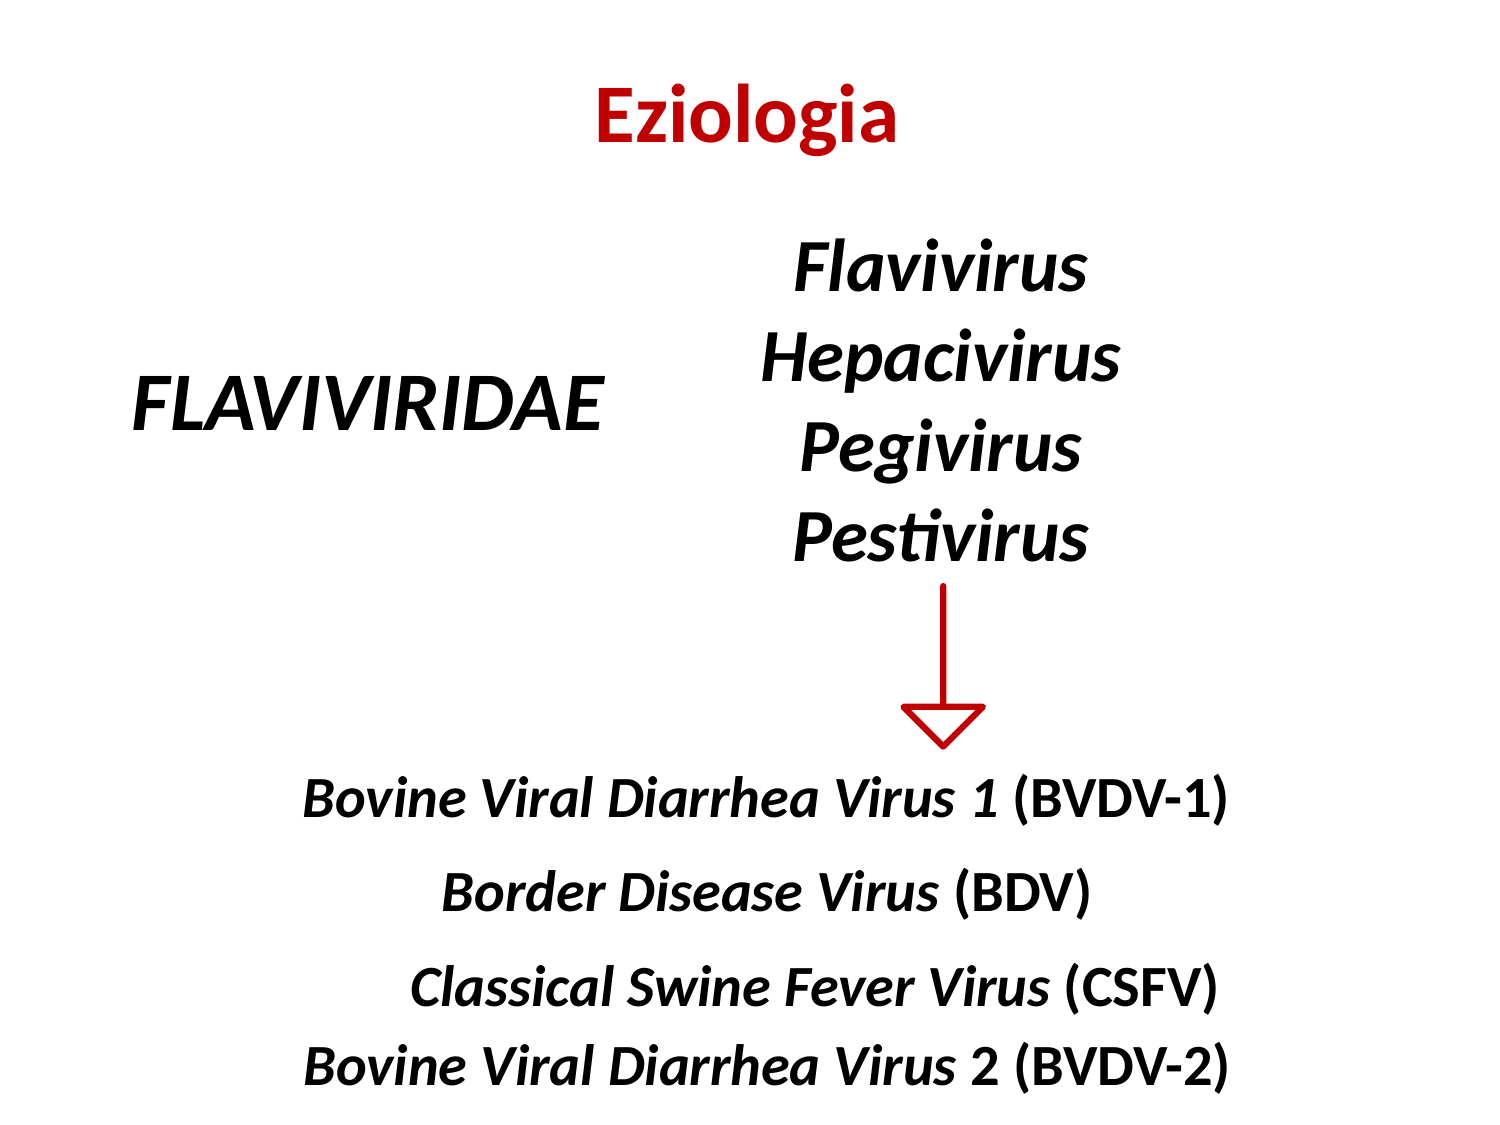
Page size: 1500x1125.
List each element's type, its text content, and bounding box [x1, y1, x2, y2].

text_box Classical Swine Fever Virus (CSFV) [395, 940, 1235, 1026]
text_box [903, 586, 983, 747]
text_box Bovine Viral Diarrhea Virus 2 (BVDV-2) [288, 1020, 1246, 1105]
text_box Border Disease Virus (BDV) [427, 846, 1108, 931]
text_box Flavivirus Hepacivirus Pegivirus Pestivirus [745, 208, 1137, 584]
text_box Bovine Viral Diarrhea Virus 1 (BVDV-1) [287, 751, 1246, 837]
text_box FLAVIVIRIDAE [116, 340, 619, 455]
text_box Eziologia [579, 51, 915, 167]
